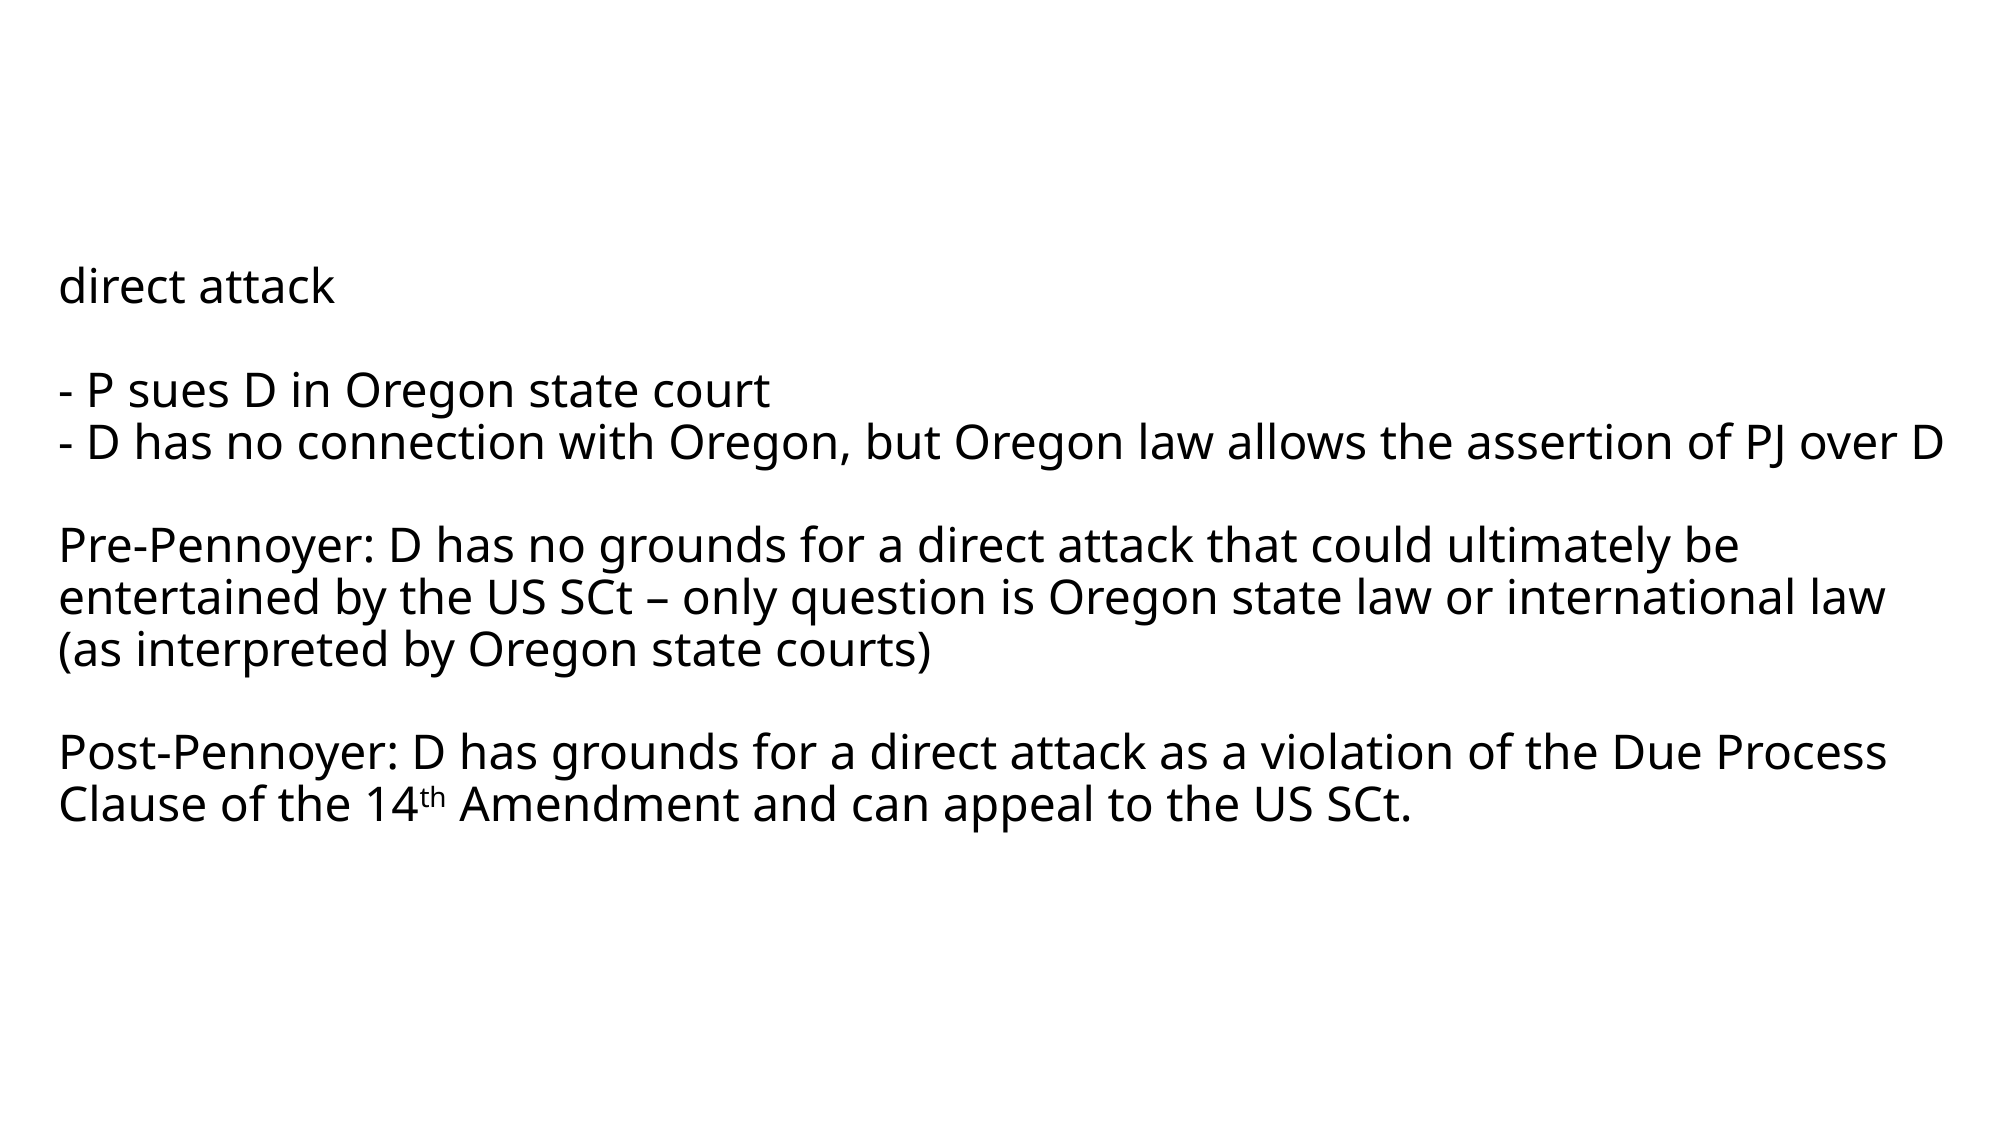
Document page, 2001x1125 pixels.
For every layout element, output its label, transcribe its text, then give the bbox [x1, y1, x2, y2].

title direct attack - P sues D in Oregon state court - D has no connection with Oregon, but Oregon law allows the assertion of PJ over D Pre-Pennoyer: D has no grounds for a direct attack that could ultimately be entertained by the US SCt – only question is Oregon state law or international law (as interpreted by Oregon state courts) Post-Pennoyer: D has grounds for a direct attack as a violation of the Due Process Clause of the 14th Amendment and can appeal to the US SCt. [43, 185, 1975, 920]
